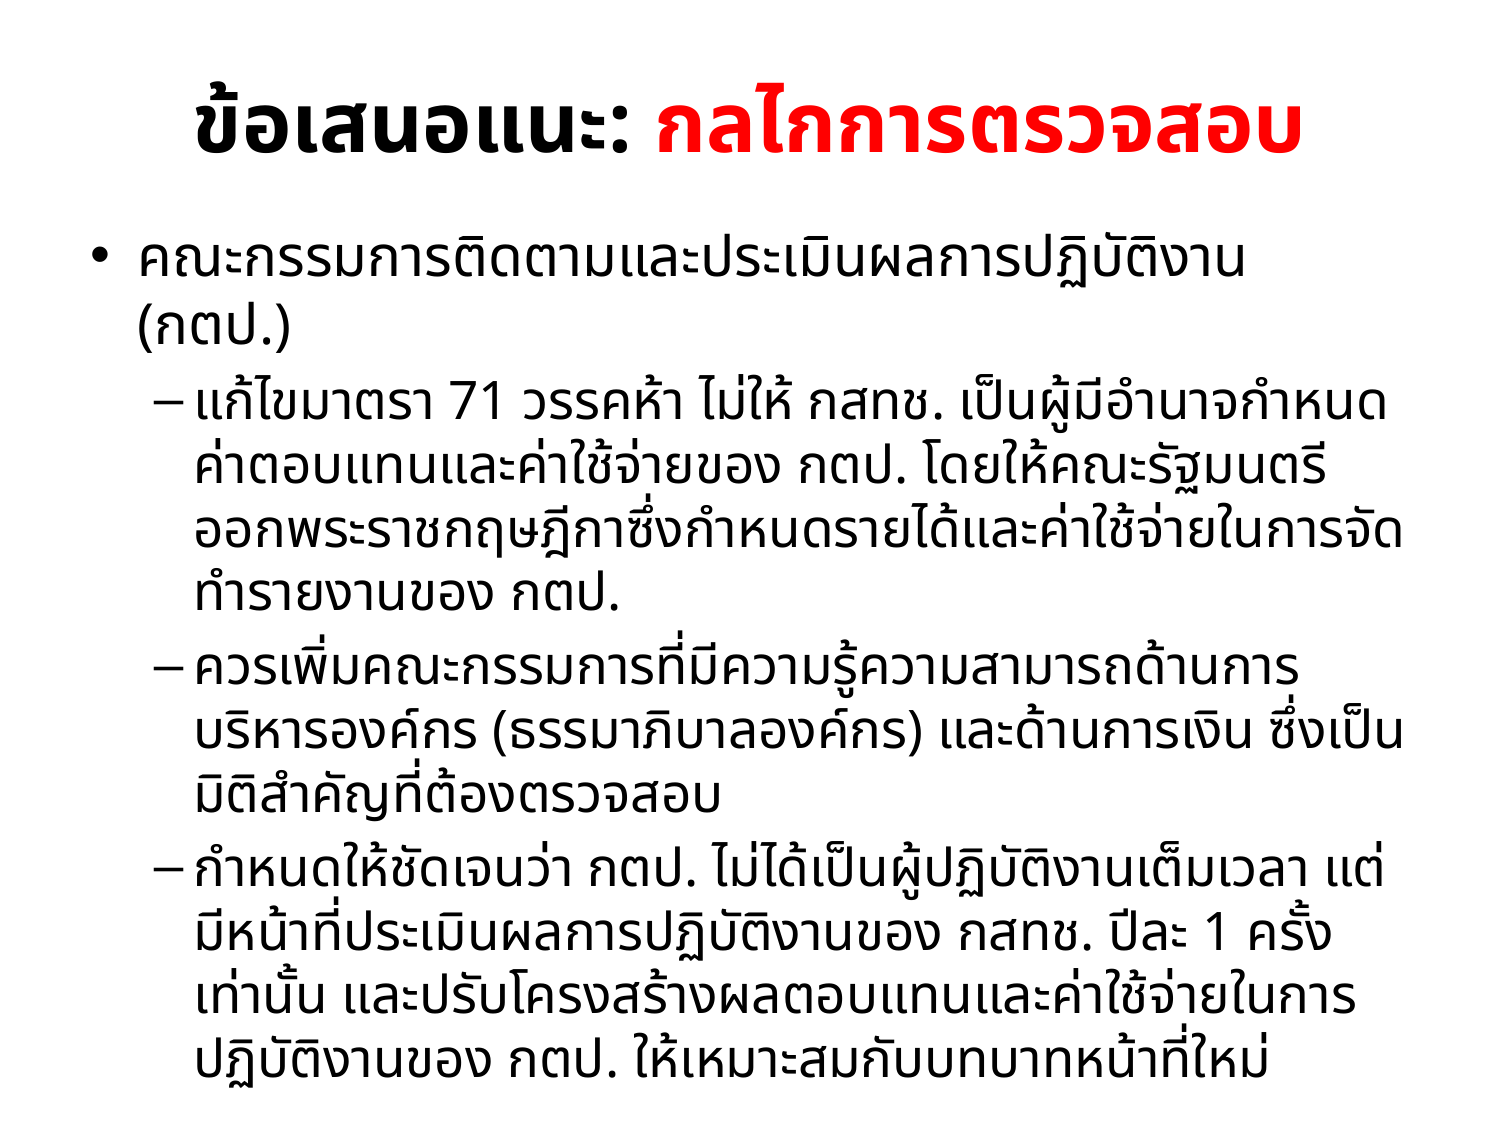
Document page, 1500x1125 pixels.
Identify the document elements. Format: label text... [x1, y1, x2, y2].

title ข้อเสนอแนะ: กลไกการตรวจสอบ [75, 24, 1425, 212]
list คณะกรรมการติดตามและประเมินผลการปฏิบัติงาน (กตป.) แก้ไขมาตรา 71 วรรคห้า ไม่ให้ กสทช. เป็นผู้มีอำนาจกำหนดค่าตอบแทนและค่าใช้จ่ายของ กตป. โดยให้คณะรัฐมนตรีออกพระราชกฤษฎีกาซึ่งกำหนดรายได้และค่าใช้จ่ายในการจัดทำรายงานของ กตป. ควรเพิ่มคณะกรรมการที่มีความรู้ความสามารถด้านการบริหารองค์กร (ธรรมาภิบาลองค์กร) และด้านการเงิน ซึ่งเป็นมิติสำคัญที่ต้องตรวจสอบ กำหนดให้ชัดเจนว่า กตป. ไม่ได้เป็นผู้ปฏิบัติงานเต็มเวลา แต่มีหน้าที่ประเมินผลการปฏิบัติงานของ กสทช. ปีละ 1 ครั้งเท่านั้น และปรับโครงสร้างผลตอบแทนและค่าใช้จ่ายในการปฏิบัติงานของ กตป. ให้เหมาะสมกับบทบาทหน้าที่ใหม่ [75, 212, 1425, 1100]
